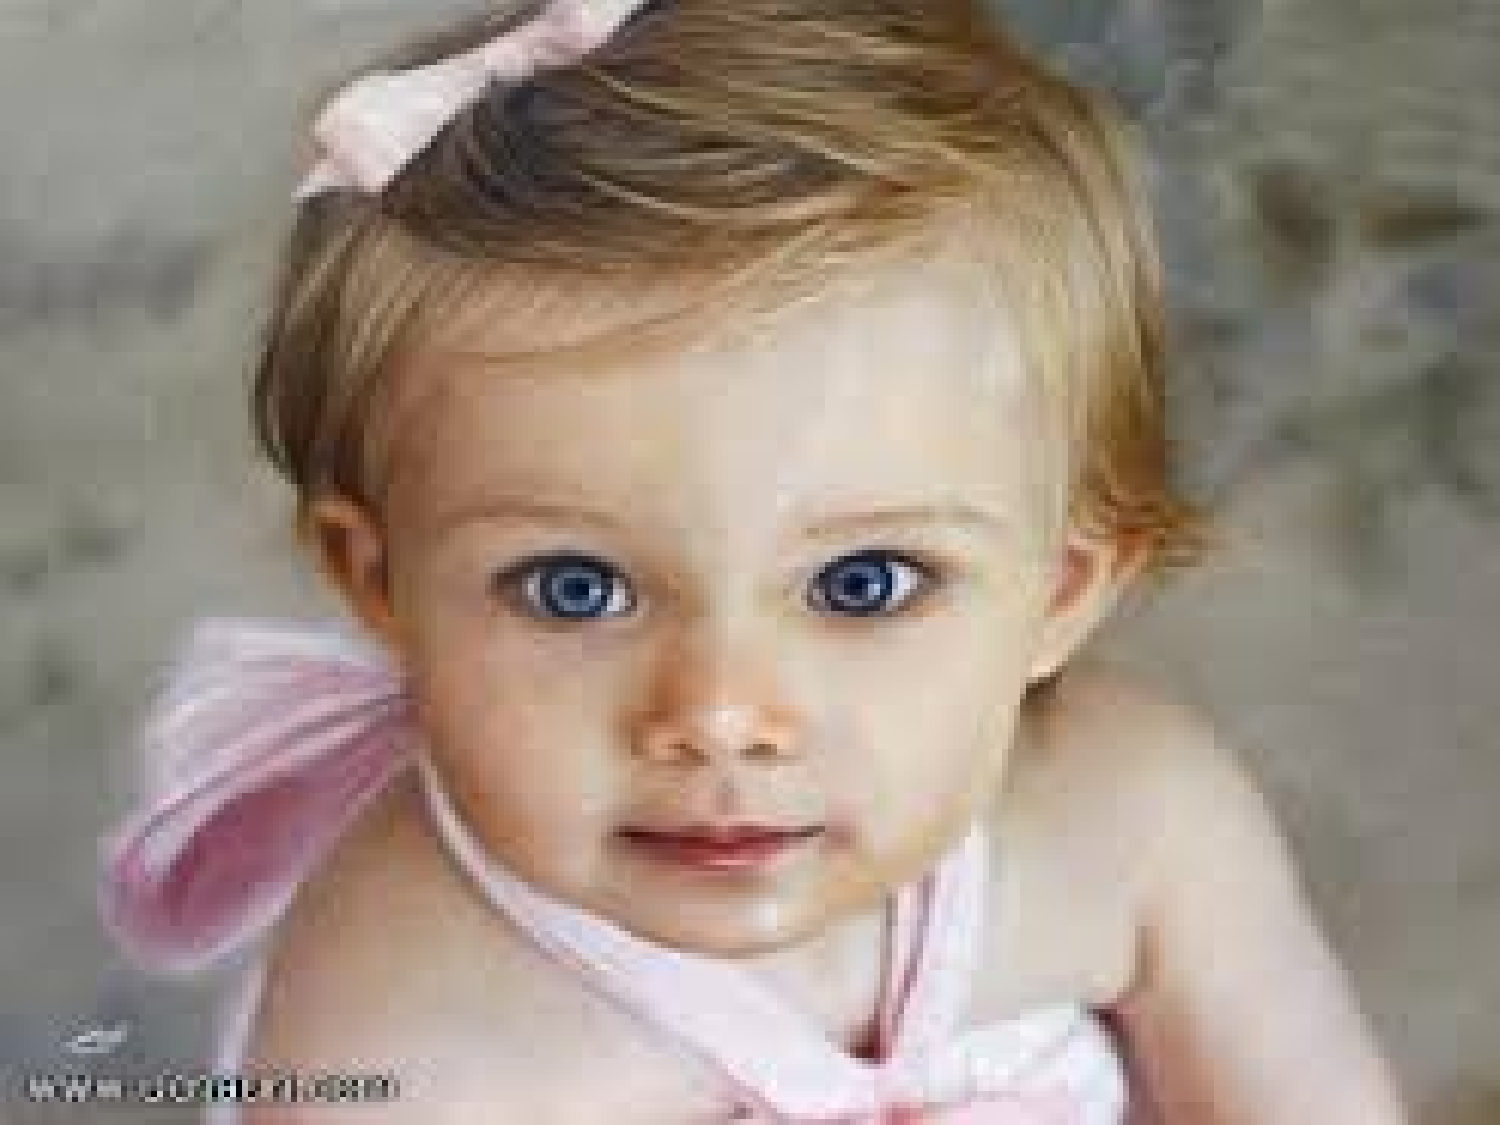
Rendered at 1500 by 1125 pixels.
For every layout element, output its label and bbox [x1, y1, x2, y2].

list [0, 0, 1500, 1125]
